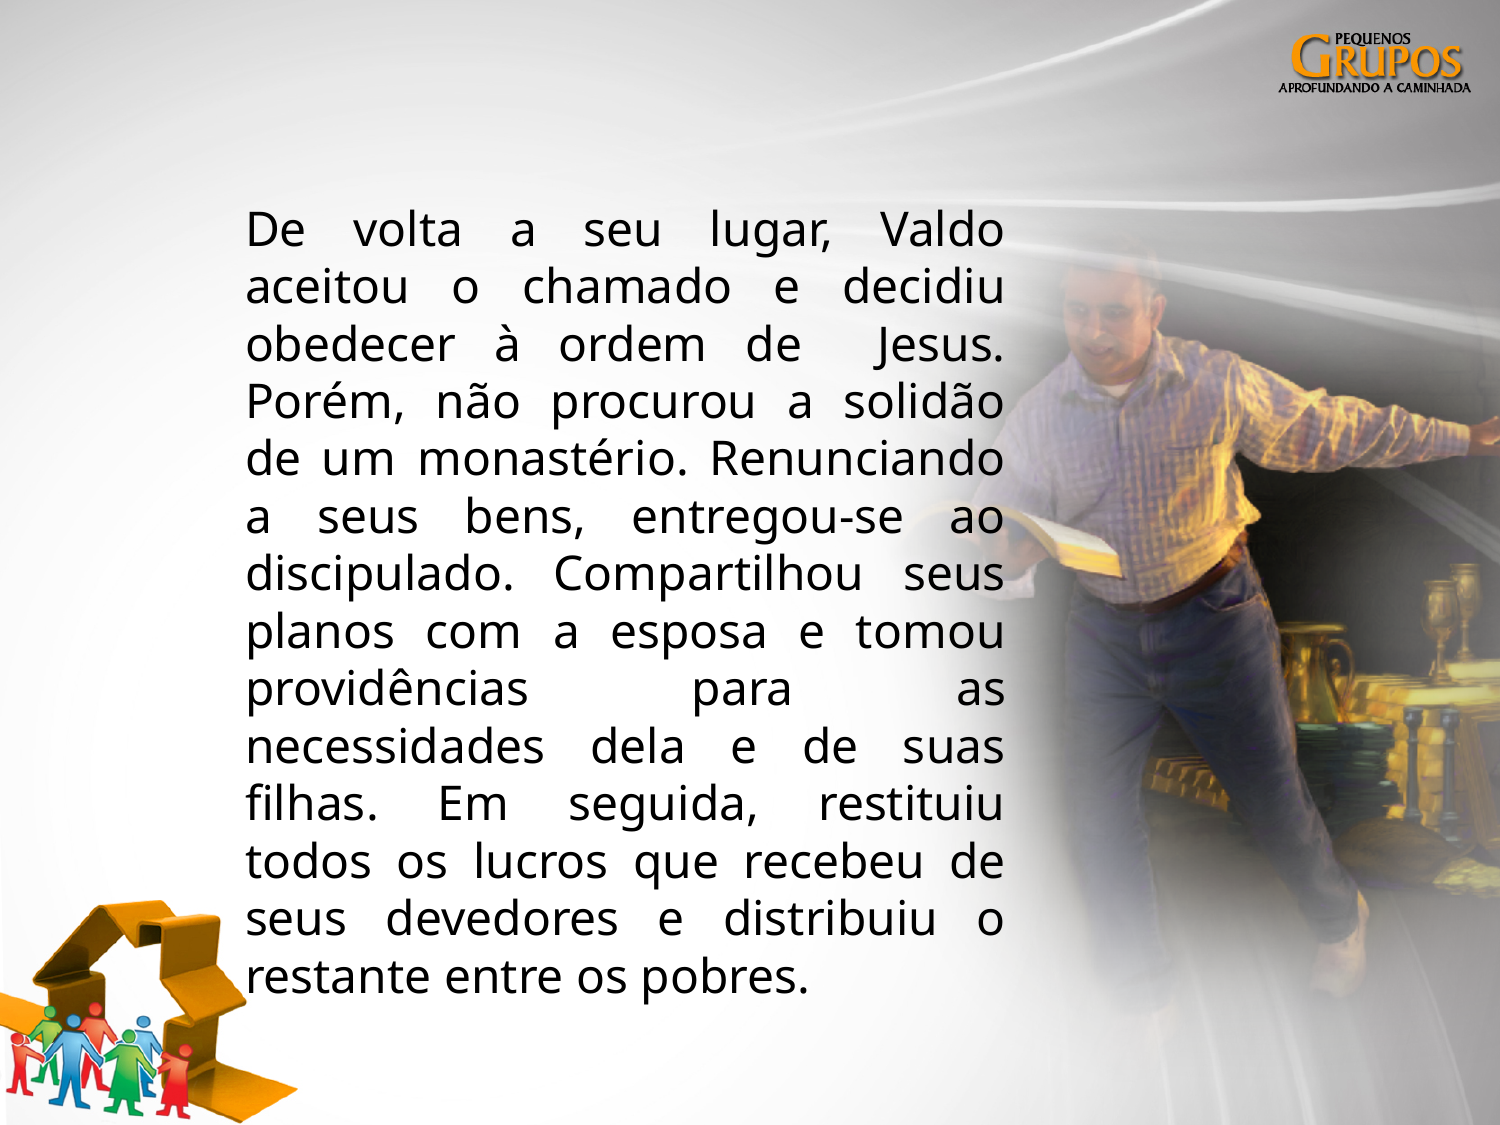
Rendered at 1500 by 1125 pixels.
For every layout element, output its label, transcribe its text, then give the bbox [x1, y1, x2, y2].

text_box De volta a seu lugar, Valdo aceitou o chamado e decidiu obedecer à ordem de Jesus. Porém, não procurou a solidão de um monastério. Renunciando a seus bens, entregou-se ao discipulado. Compartilhou seus planos com a esposa e tomou providências para as necessidades dela e de suas filhas. Em seguida, restituiu todos os lucros que recebeu de seus devedores e distribuiu o restante entre os pobres. [230, 190, 791, 1055]
picture [0, 0, 1500, 1125]
